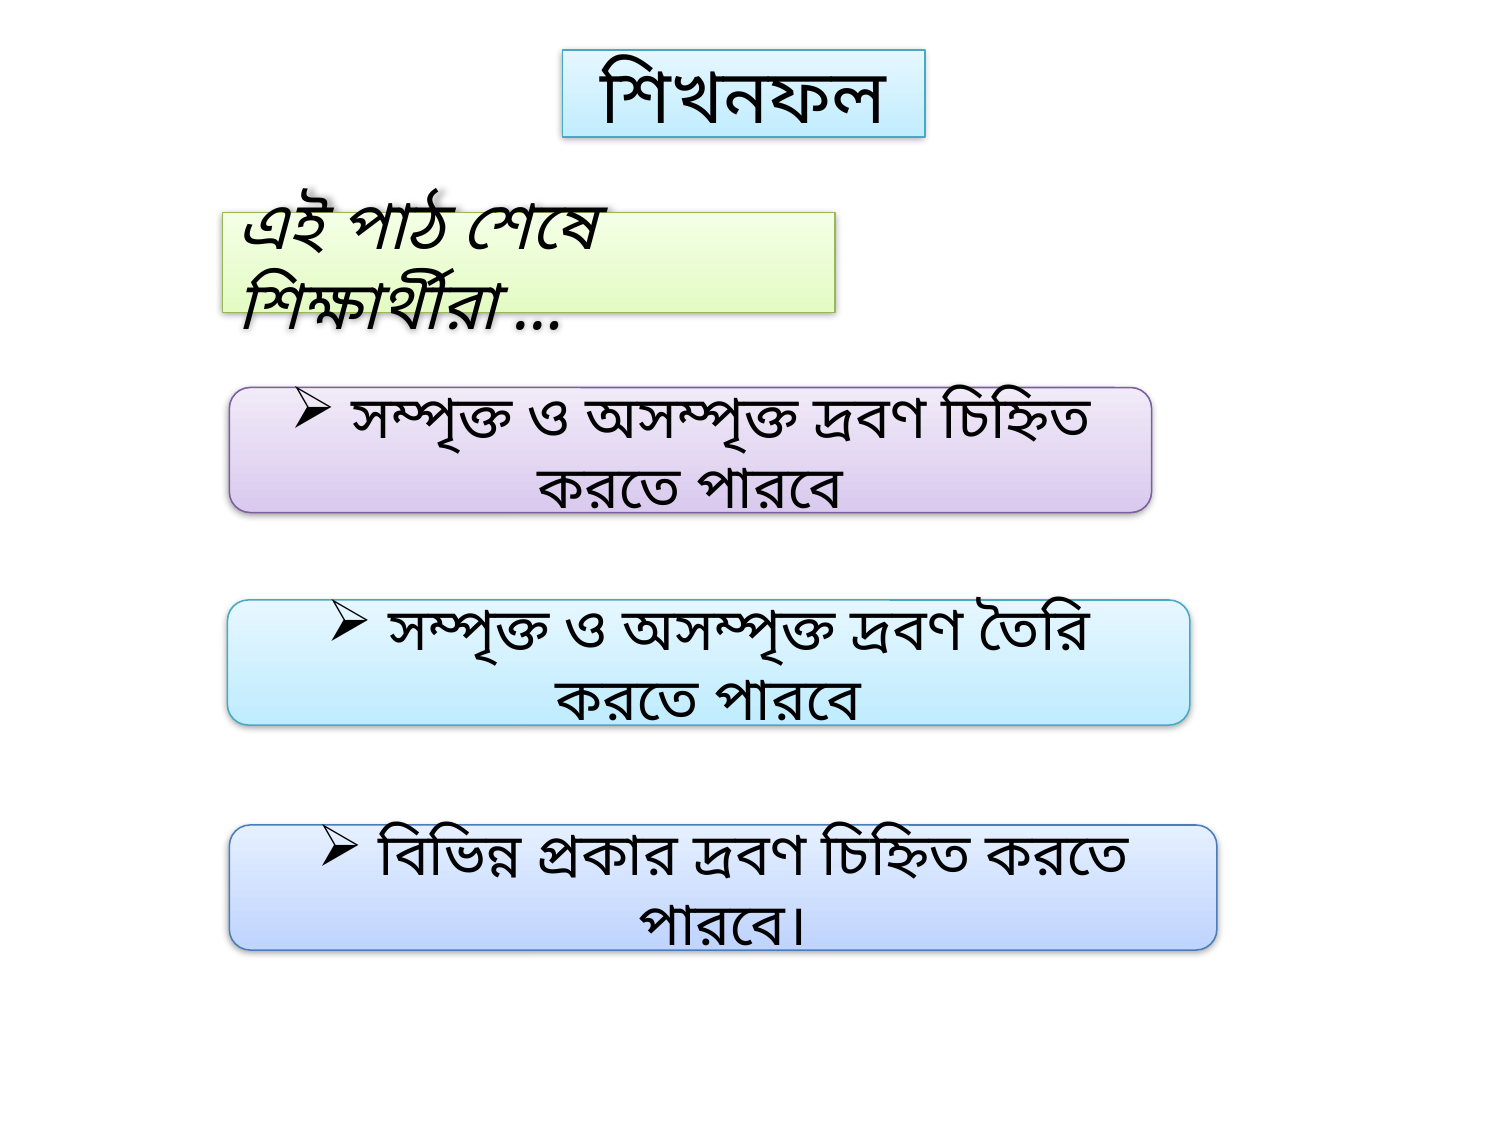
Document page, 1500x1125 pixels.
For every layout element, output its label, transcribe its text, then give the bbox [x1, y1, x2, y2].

text_box এই পাঠ শেষে শিক্ষার্থীরা ... [222, 212, 836, 313]
text_box সম্পৃক্ত ও অসম্পৃক্ত দ্রবণ তৈরি করতে পারবে [226, 599, 1191, 726]
text_box বিভিন্ন প্রকার দ্রবণ চিহ্নিত করতে পারবে। [228, 824, 1218, 951]
text_box সম্পৃক্ত ও অসম্পৃক্ত দ্রবণ চিহ্নিত করতে পারবে [228, 386, 1153, 514]
text_box শিখনফল [562, 49, 926, 138]
